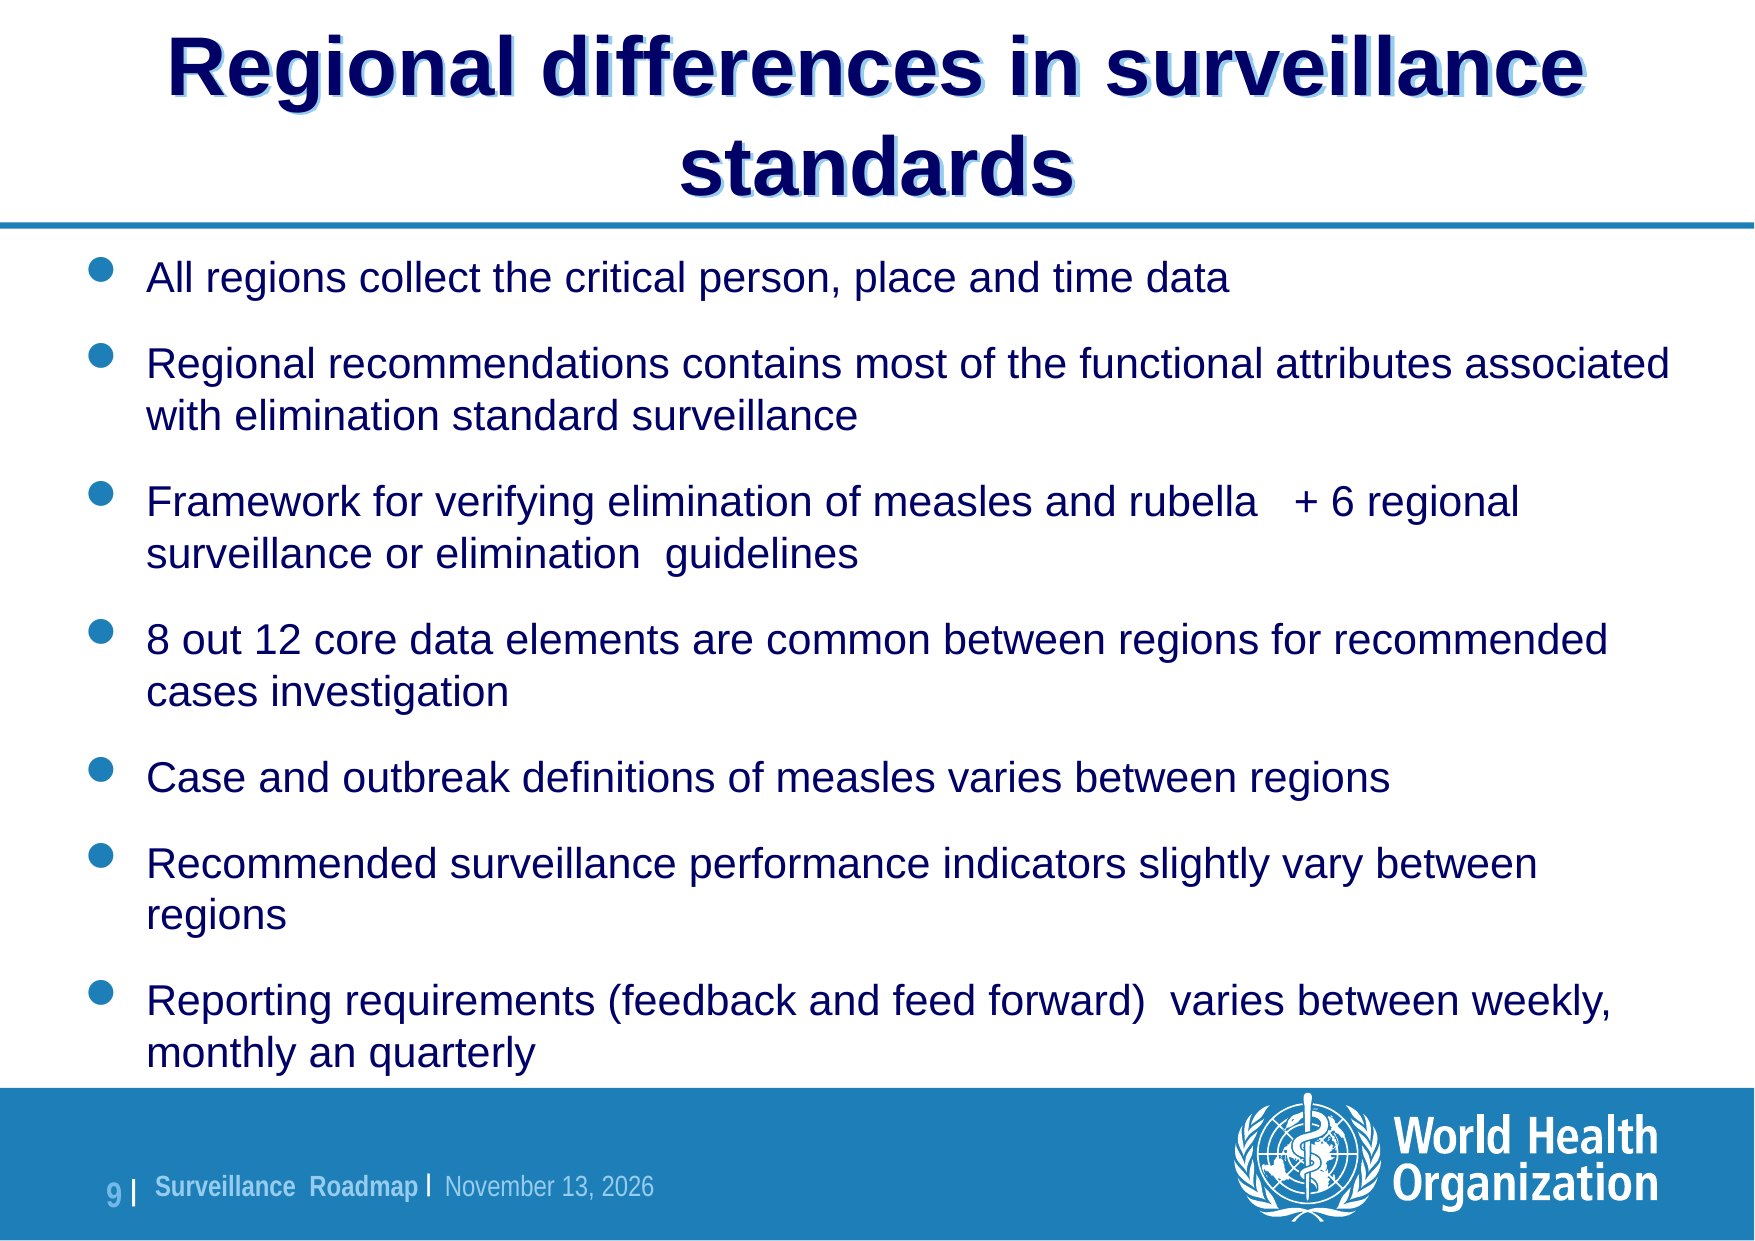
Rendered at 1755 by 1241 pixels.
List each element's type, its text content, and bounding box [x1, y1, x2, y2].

title Regional differences in surveillance standards [0, 0, 1755, 224]
list All regions collect the critical person, place and time data Regional recommendations contains most of the functional attributes associated with elimination standard surveillance Framework for verifying elimination of measles and rubella + 6 regional surveillance or elimination guidelines 8 out 12 core data elements are common between regions for recommended cases investigation Case and outbreak definitions of measles varies between regions Recommended surveillance performance indicators slightly vary between regions Reporting requirements (feedback and feed forward) varies between weekly, monthly an quarterly [84, 249, 1676, 1084]
